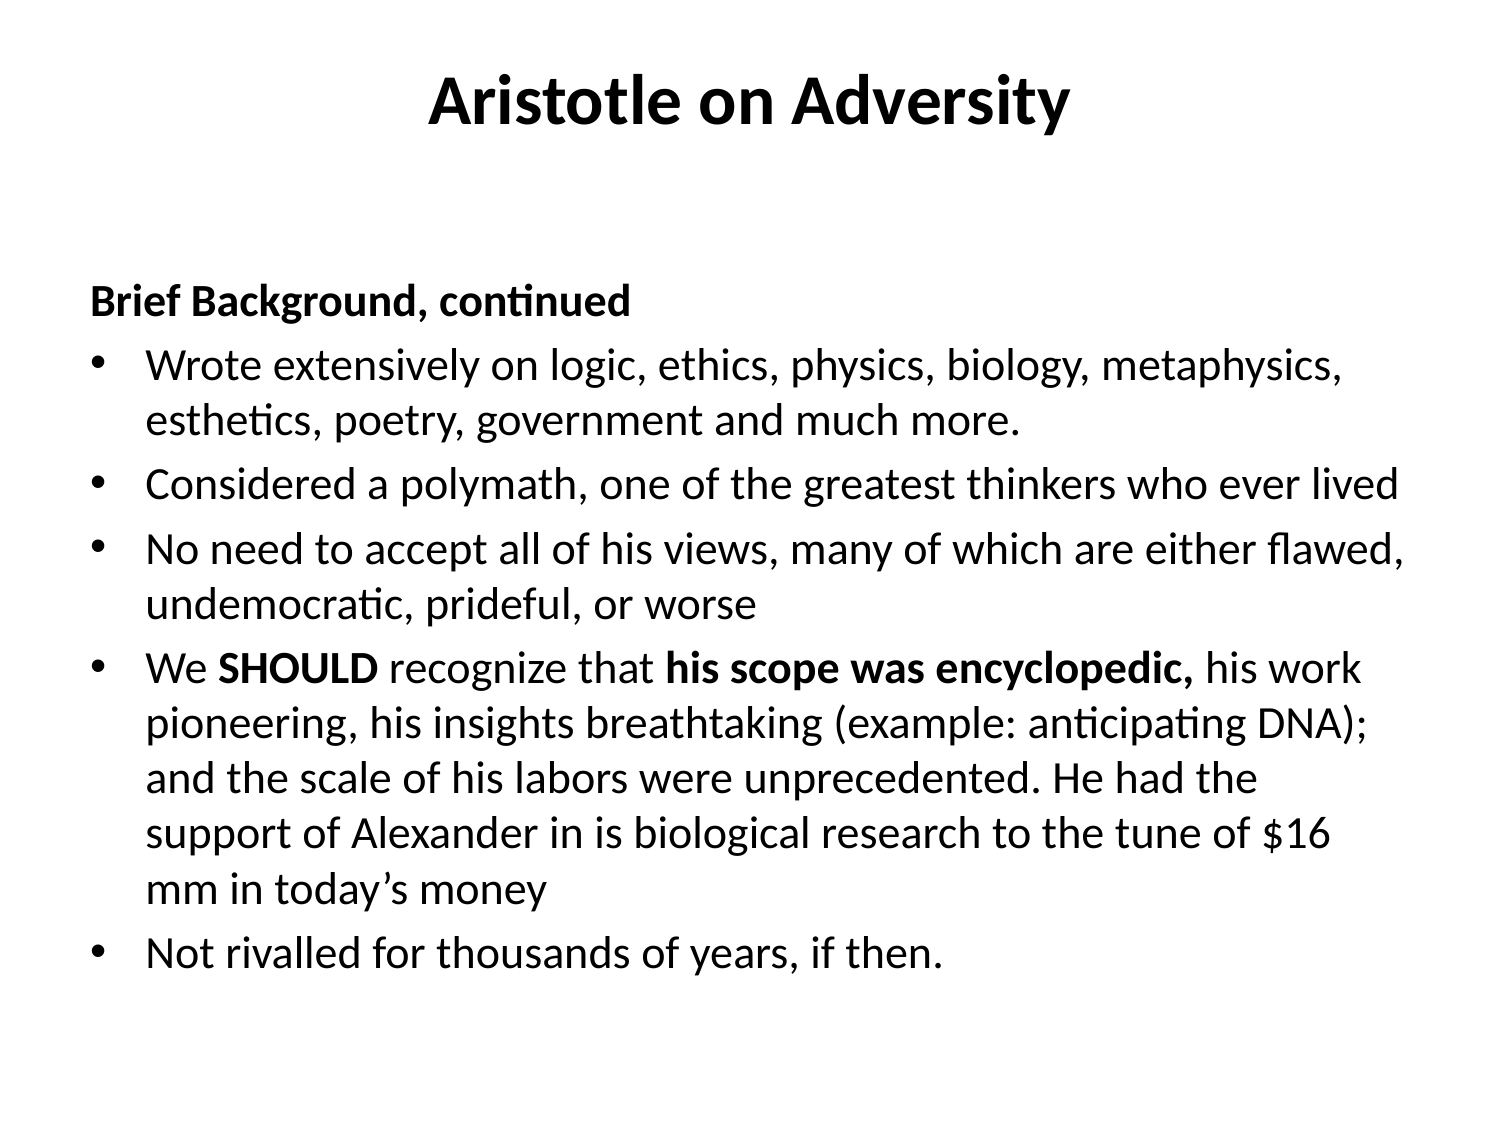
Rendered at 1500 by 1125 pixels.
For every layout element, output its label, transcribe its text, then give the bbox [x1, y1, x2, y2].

list Brief Background, continued Wrote extensively on logic, ethics, physics, biology, metaphysics, esthetics, poetry, government and much more. Considered a polymath, one of the greatest thinkers who ever lived No need to accept all of his views, many of which are either flawed, undemocratic, prideful, or worse We SHOULD recognize that his scope was encyclopedic, his work pioneering, his insights breathtaking (example: anticipating DNA); and the scale of his labors were unprecedented. He had the support of Alexander in is biological research to the tune of $16 mm in today’s money Not rivalled for thousands of years, if then. [75, 262, 1425, 1005]
title Aristotle on Adversity [75, 45, 1425, 233]
